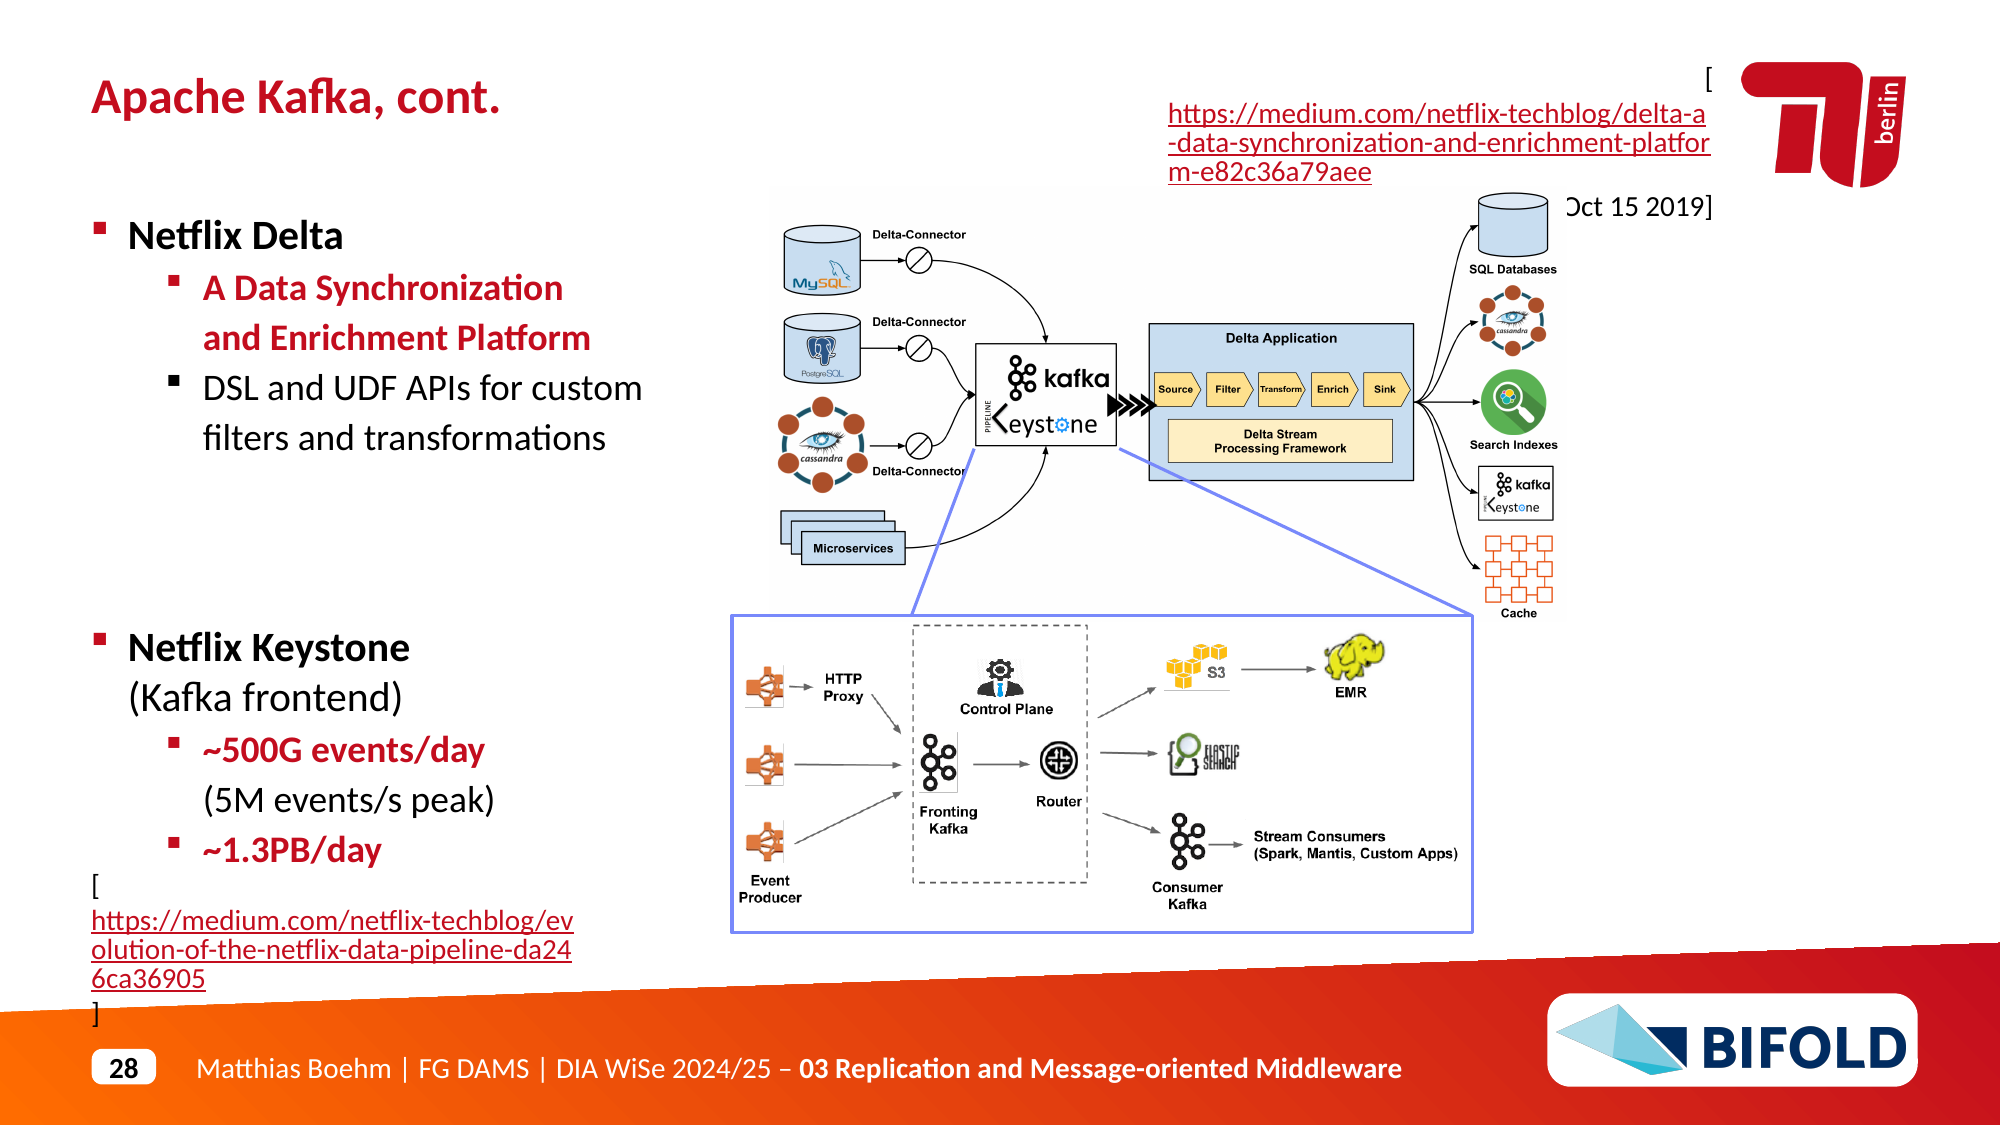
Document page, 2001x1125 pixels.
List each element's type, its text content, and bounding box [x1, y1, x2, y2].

list Apache Kafka, cont. [91, 65, 1455, 183]
picture [1741, 62, 1906, 188]
list Netflix Delta A Data Synchronization and Enrichment Platform DSL and UDF APIs for custom filters and transformations Netflix Keystone (Kafka frontend) ~500G events/day (5M events/s peak) ~1.3PB/day [90, 208, 1908, 948]
picture [733, 186, 1567, 932]
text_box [911, 448, 975, 616]
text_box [1119, 448, 1472, 616]
text_box [https://medium.com/netflix-techblog/delta-a-data-synchronization-and-enrichment-platform-e82c36a79aee, Oct 15 2019] [1167, 51, 1714, 172]
text_box [https://medium.com/netflix-techblog/evolution-of-the-netflix-data-pipeline-da246ca36905] [76, 858, 595, 979]
picture [1556, 1004, 1906, 1075]
